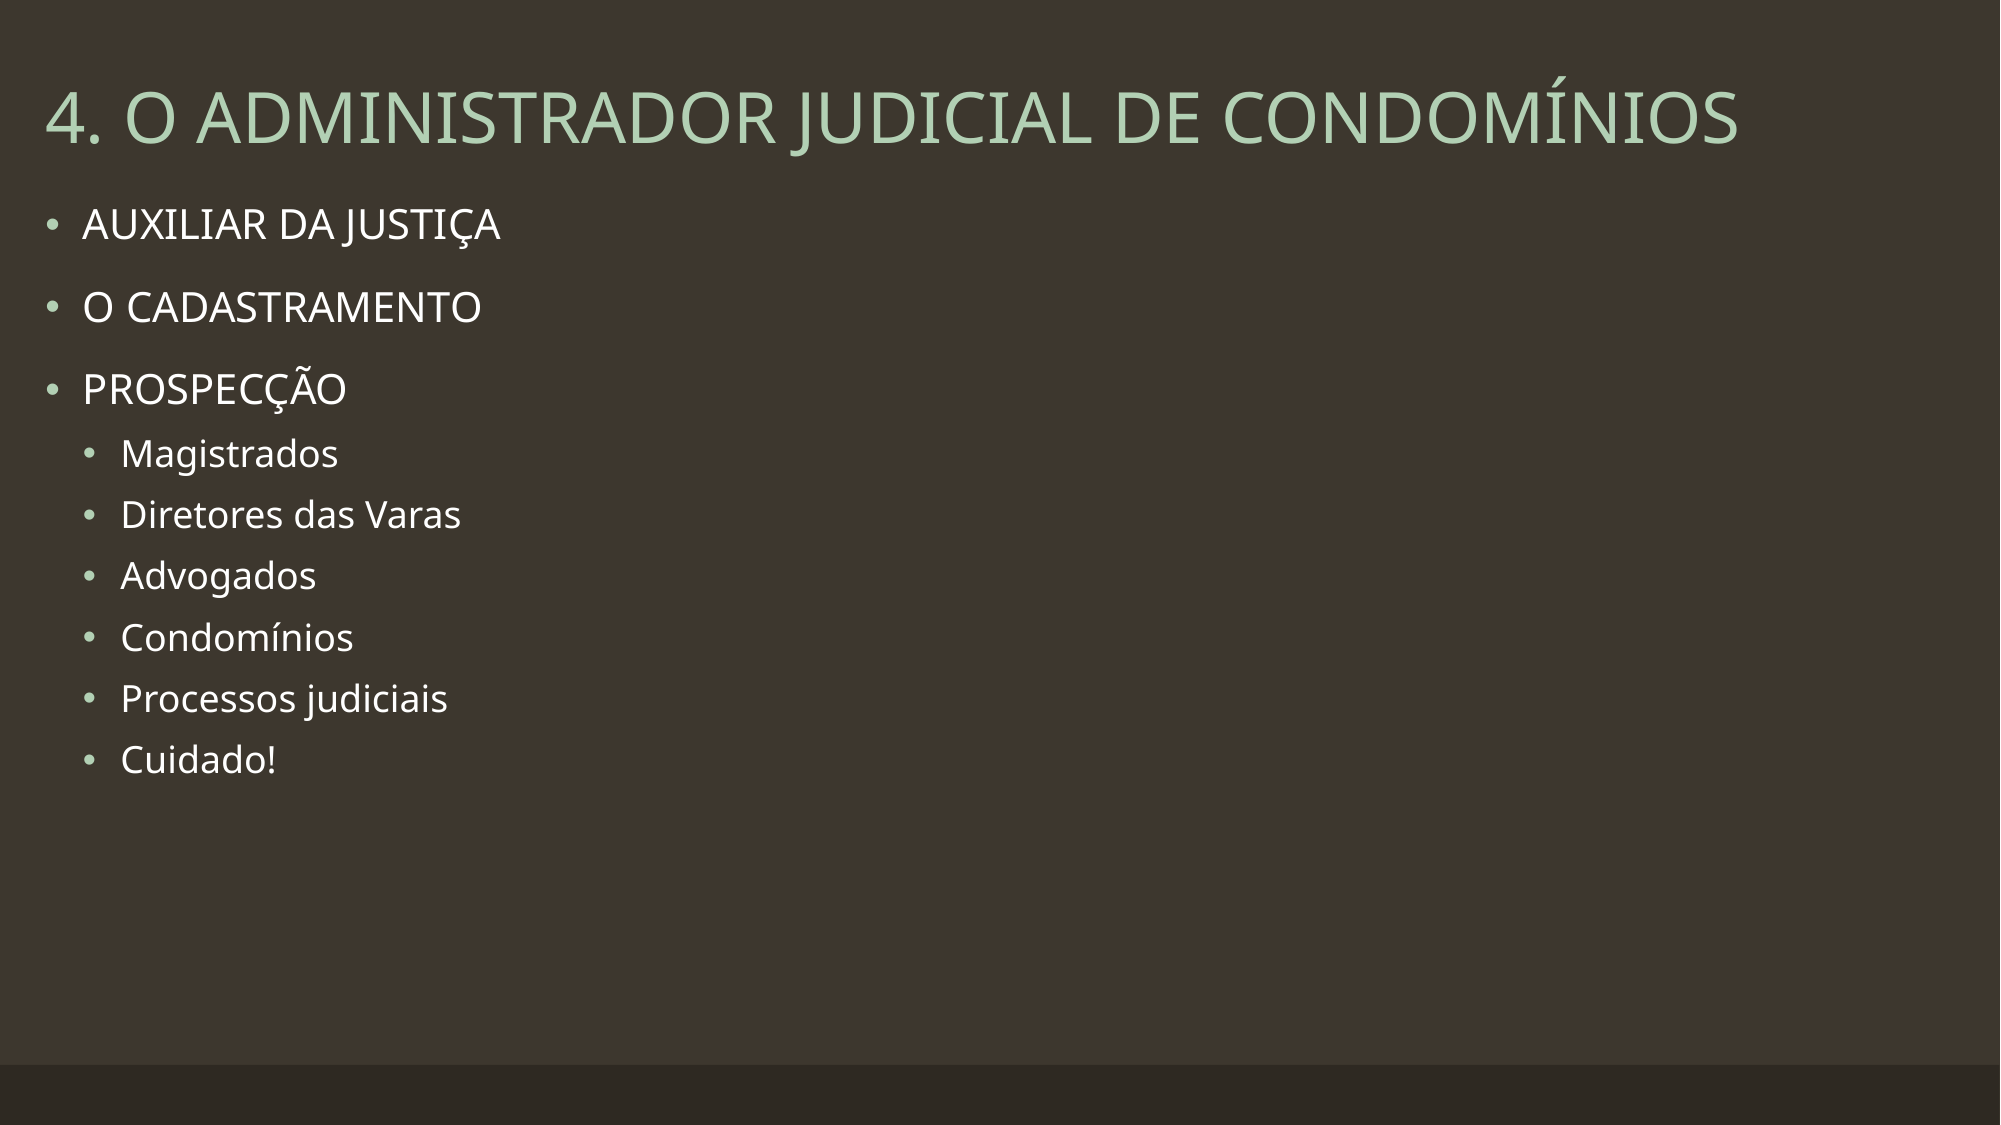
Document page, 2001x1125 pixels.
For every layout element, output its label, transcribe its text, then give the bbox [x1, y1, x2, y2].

text_box 4. O ADMINISTRADOR JUDICIAL DE CONDOMÍNIOS [30, 54, 1981, 167]
text_box AUXILIAR DA JUSTIÇA O CADASTRAMENTO PROSPECÇÃO Magistrados Diretores das Varas Advogados Condomínios Processos judiciais Cuidado! [30, 196, 1934, 1047]
